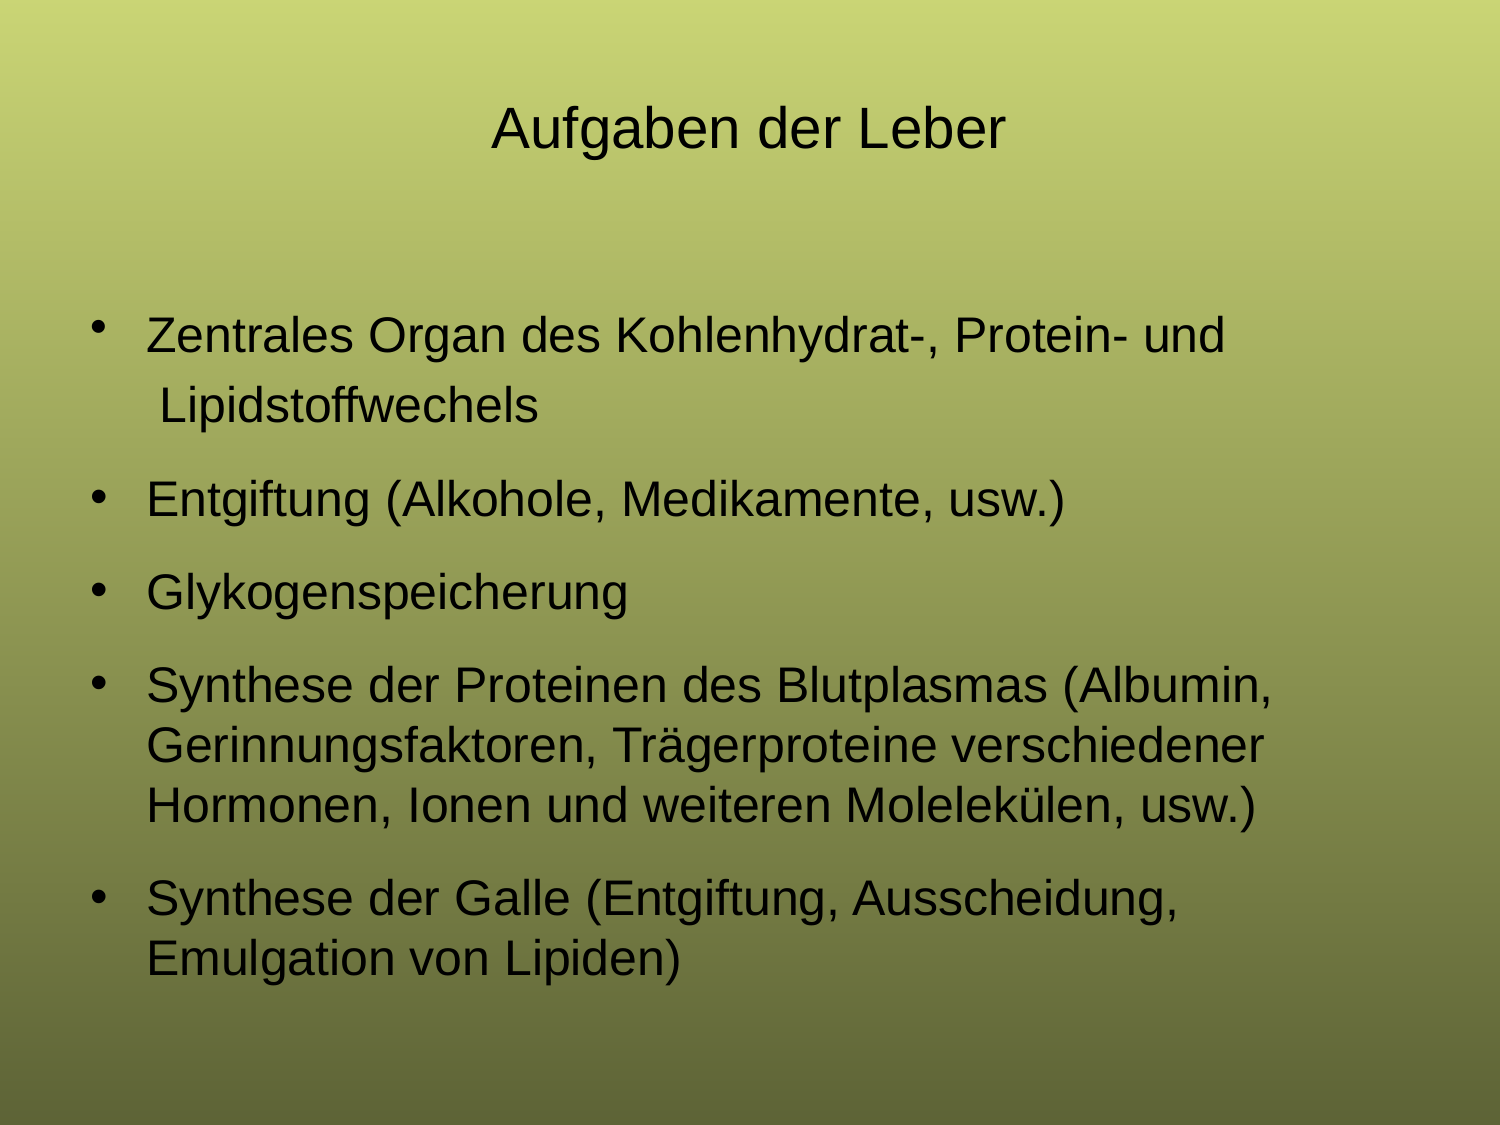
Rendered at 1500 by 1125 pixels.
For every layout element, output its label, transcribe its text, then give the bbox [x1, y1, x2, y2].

title Aufgaben der Leber [74, 30, 1426, 219]
list Zentrales Organ des Kohlenhydrat-, Protein- und Lipidstoffwechels Entgiftung (Alkohole, Medikamente, usw.) Glykogenspeicherung Synthese der Proteinen des Blutplasmas (Albumin, Gerinnungsfaktoren, Trägerproteine verschiedener Hormonen, Ionen und weiteren Molelekülen, usw.) Synthese der Galle (Entgiftung, Ausscheidung, Emulgation von Lipiden) [74, 295, 1426, 1083]
